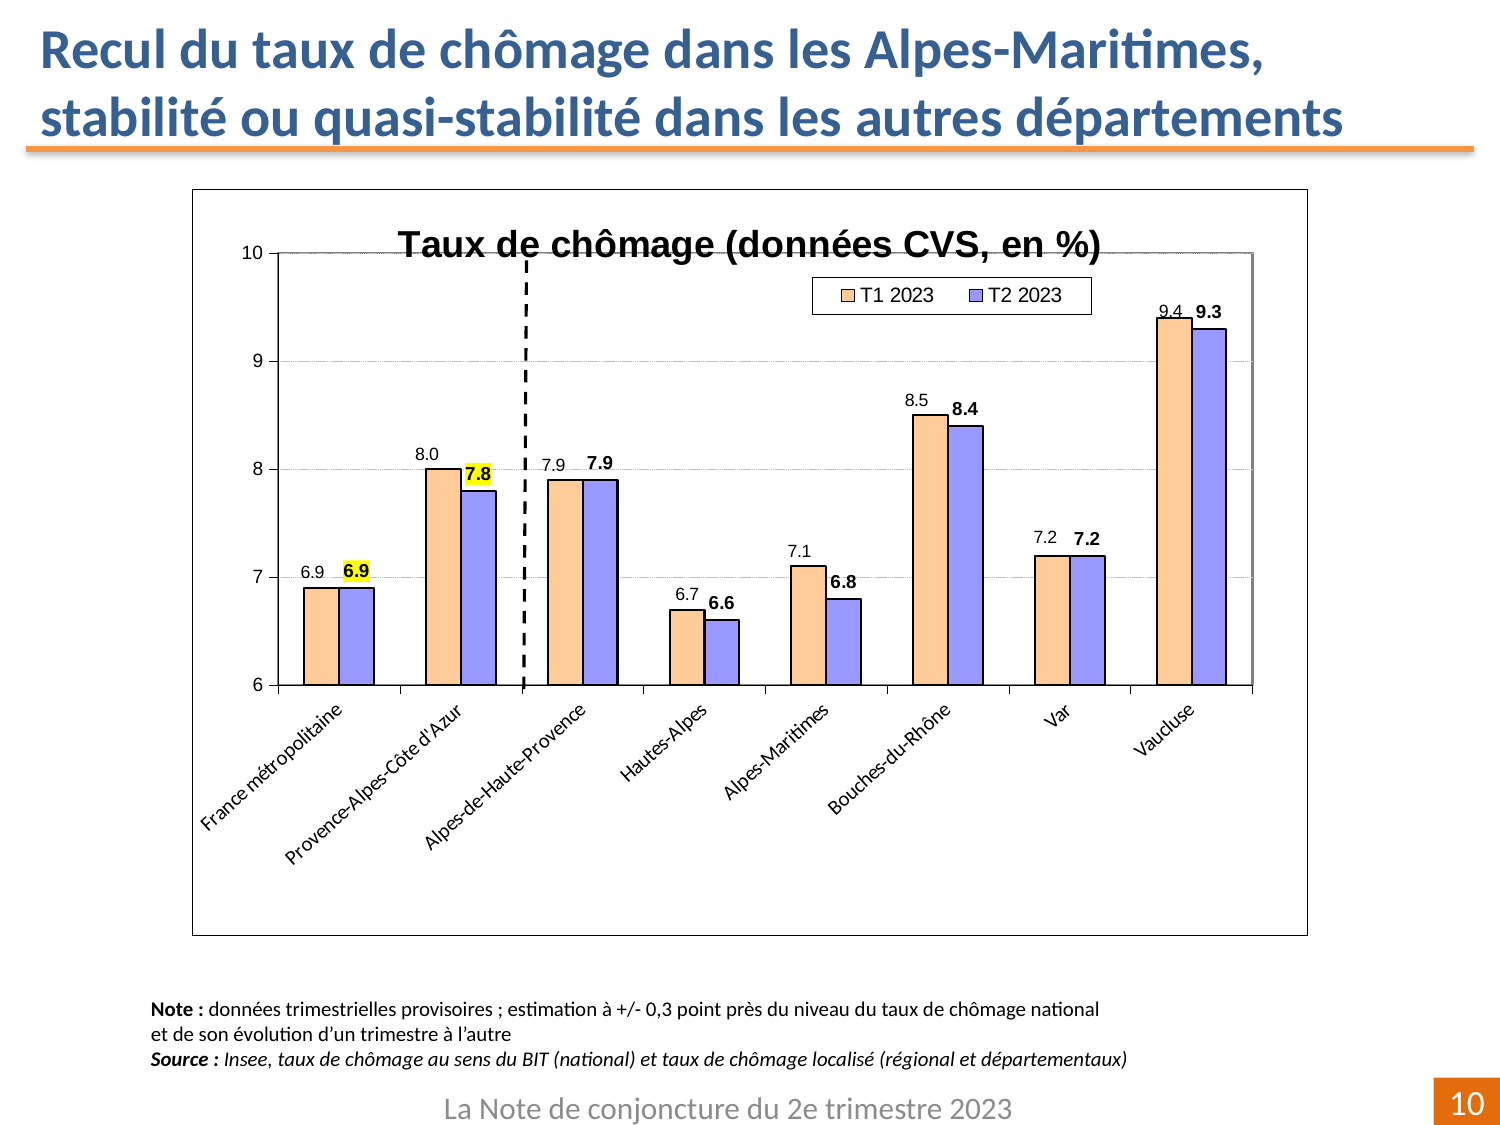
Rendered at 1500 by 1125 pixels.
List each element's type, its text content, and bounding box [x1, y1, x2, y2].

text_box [191, 188, 1308, 936]
footer La Note de conjoncture du 2e trimestre 2023 [362, 1077, 1095, 1125]
text_box Recul du taux de chômage dans les Alpes-Maritimes, stabilité ou quasi-stabilité dans les autres départements [25, 4, 1500, 155]
text_box Note : données trimestrielles provisoires ; estimation à +/- 0,3 point près du niveau du taux de chômage national et de son évolution d’un trimestre à l’autre Source : Insee, taux de chômage au sens du BIT (national) et taux de chômage localisé (régional et départementaux) [147, 991, 1173, 1072]
slide_number 10 [1433, 1077, 1500, 1125]
